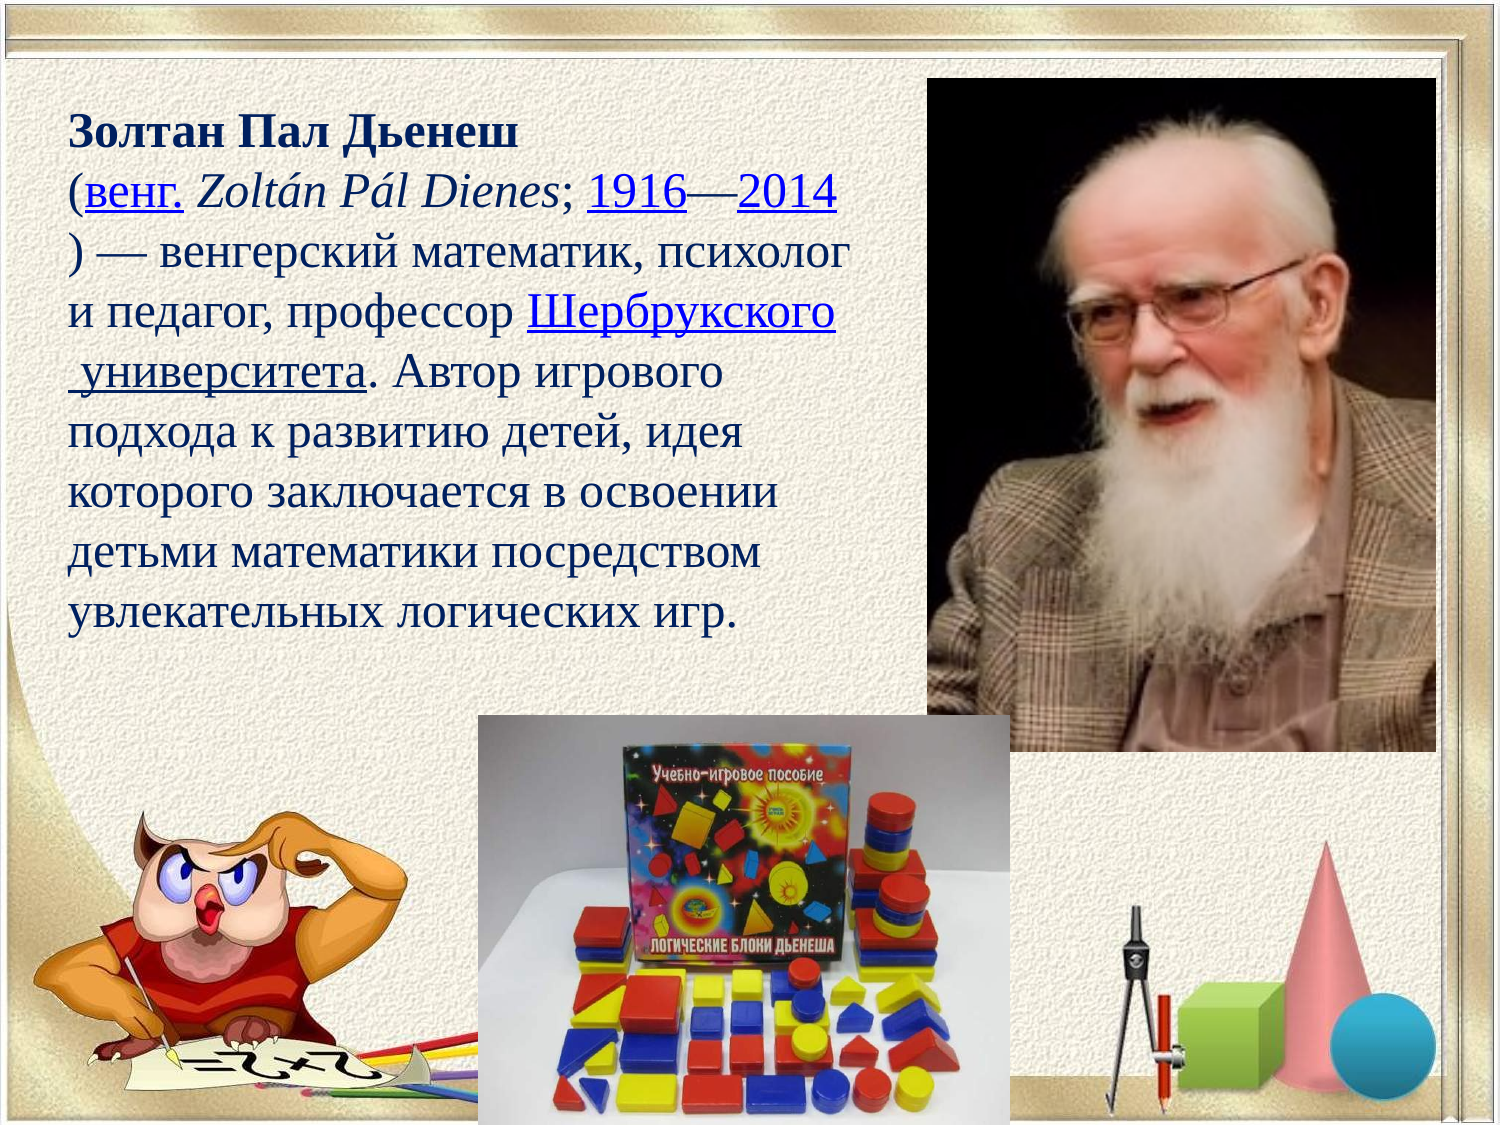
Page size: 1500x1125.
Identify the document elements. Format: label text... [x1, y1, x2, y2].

picture [0, 0, 1500, 1125]
text_box Золтан Пал Дьенеш (венг. Zoltán Pál Dienes; 1916—2014) — венгерский математик, психолог и педагог, профессор Шербрукского университета. Автор игрового подхода к развитию детей, идея которого заключается в освоении детьми математики посредством увлекательных логических игр. [53, 89, 892, 645]
